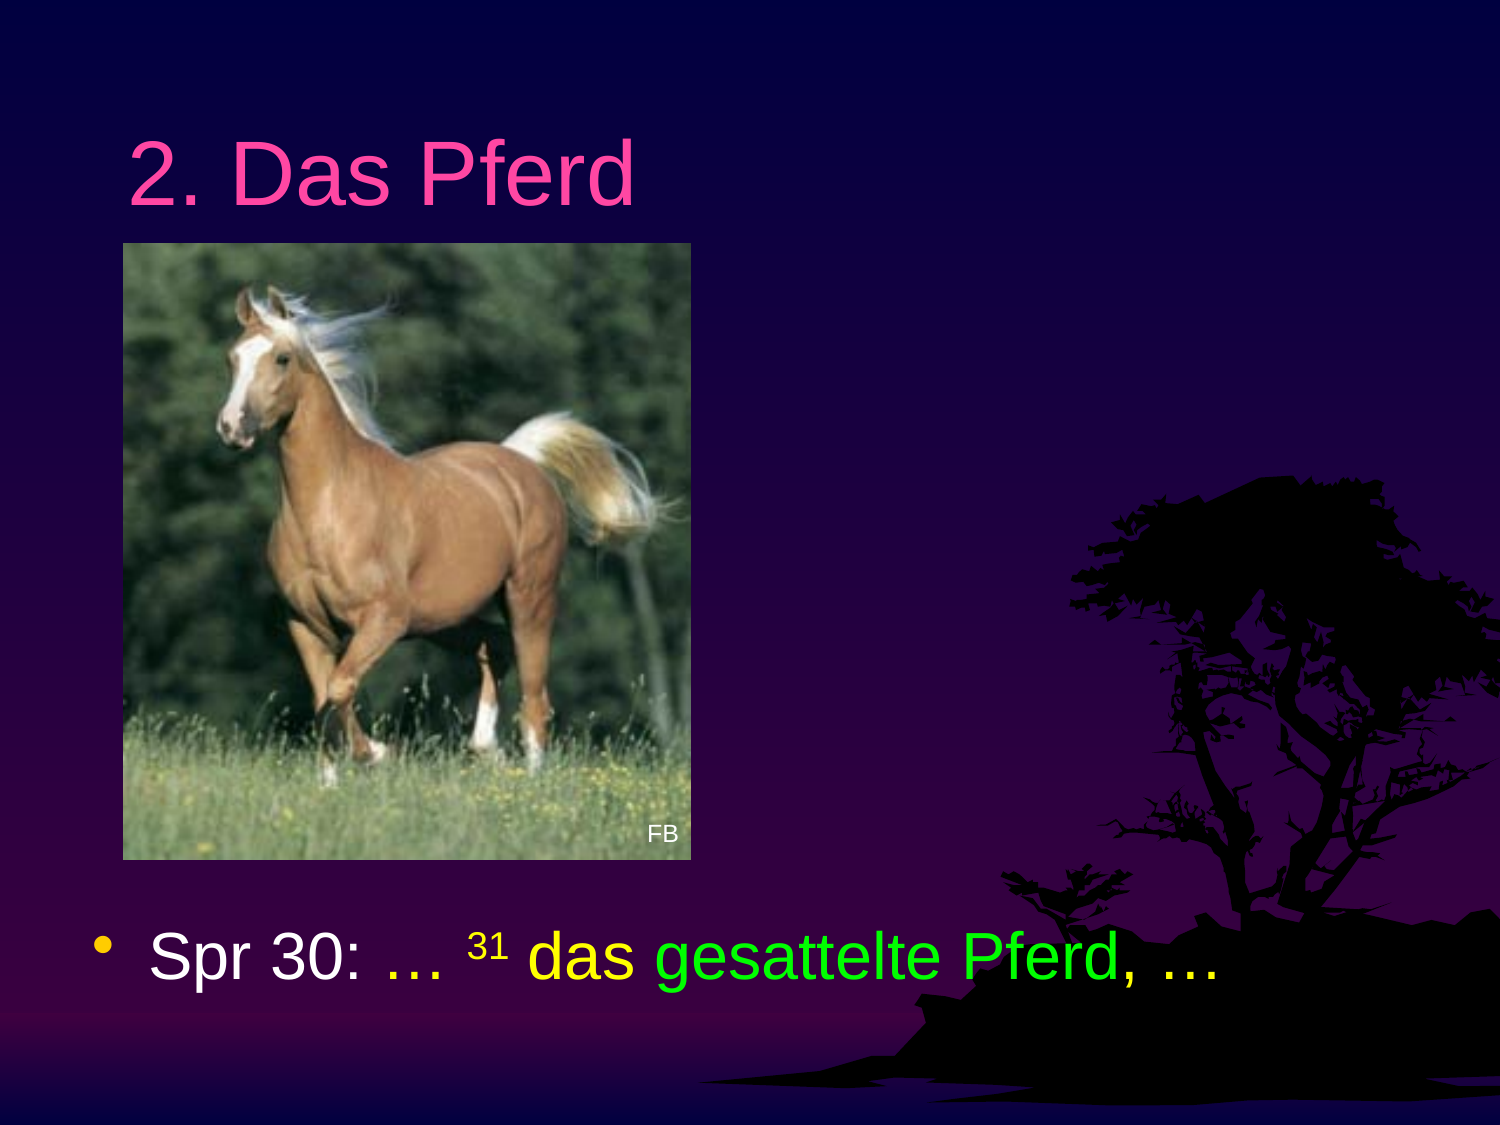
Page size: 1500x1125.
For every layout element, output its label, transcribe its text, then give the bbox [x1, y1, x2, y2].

picture [123, 243, 692, 860]
list Spr 30: … 31 das gesattelte Pferd, … [76, 904, 1352, 1125]
title 2. Das Pferd [112, 74, 1388, 263]
